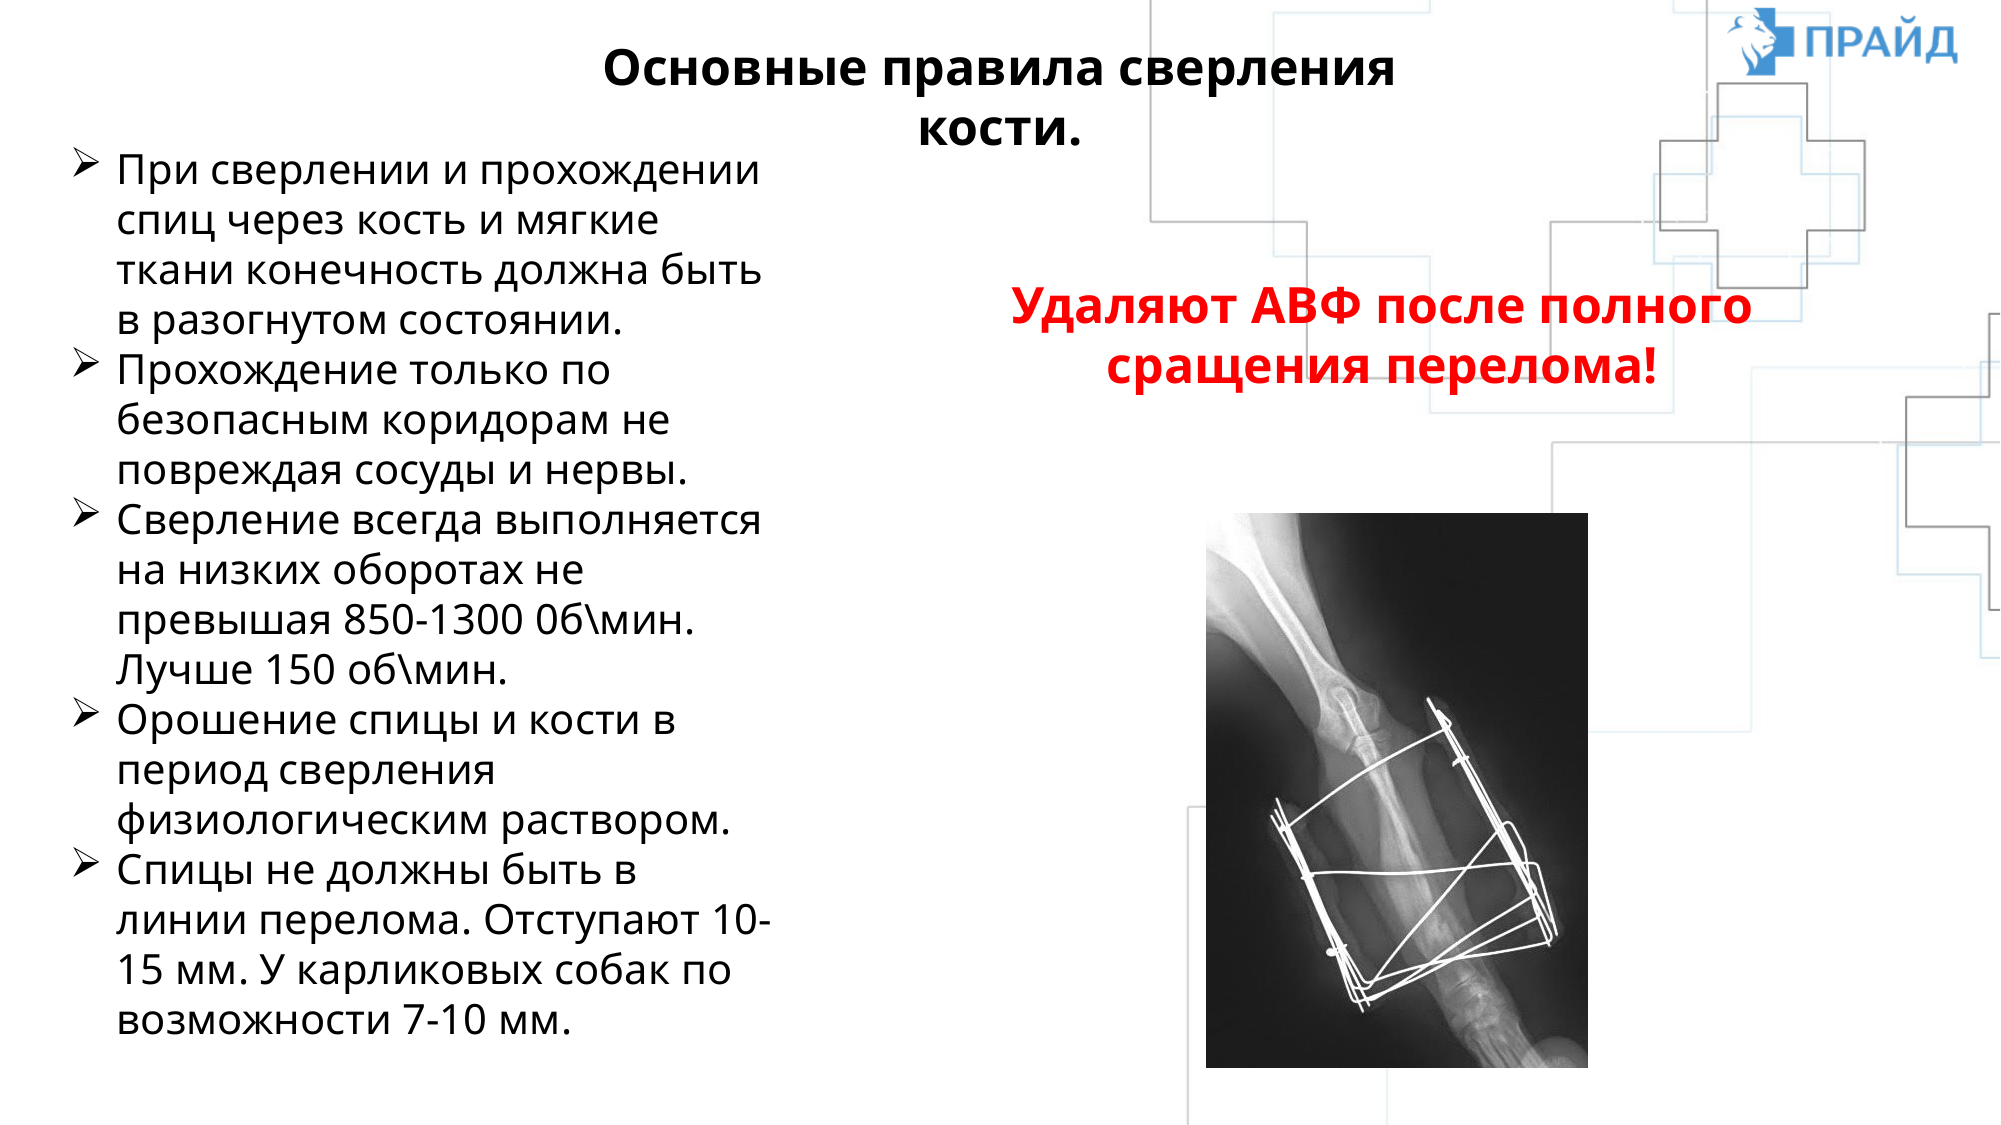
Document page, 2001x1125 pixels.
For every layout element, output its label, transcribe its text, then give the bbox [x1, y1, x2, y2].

picture [0, 0, 2001, 1125]
text_box При сверлении и прохождении спиц через кость и мягкие ткани конечность должна быть в разогнутом состоянии. Прохождение только по безопасным коридорам не повреждая сосуды и нервы. Сверление всегда выполняется на низких оборотах не превышая 850-1300 0б\мин. Лучше 150 об\мин. Орошение спицы и кости в период сверления физиологическим раствором. Спицы не должны быть в линии перелома. Отступают 10-15 мм. У карликовых собак по возможности 7-10 мм. [55, 135, 794, 1096]
text_box Удаляют АВФ после полного сращения перелома! [882, 265, 1883, 401]
text_box Основные правила сверления кости. [506, 28, 1494, 163]
